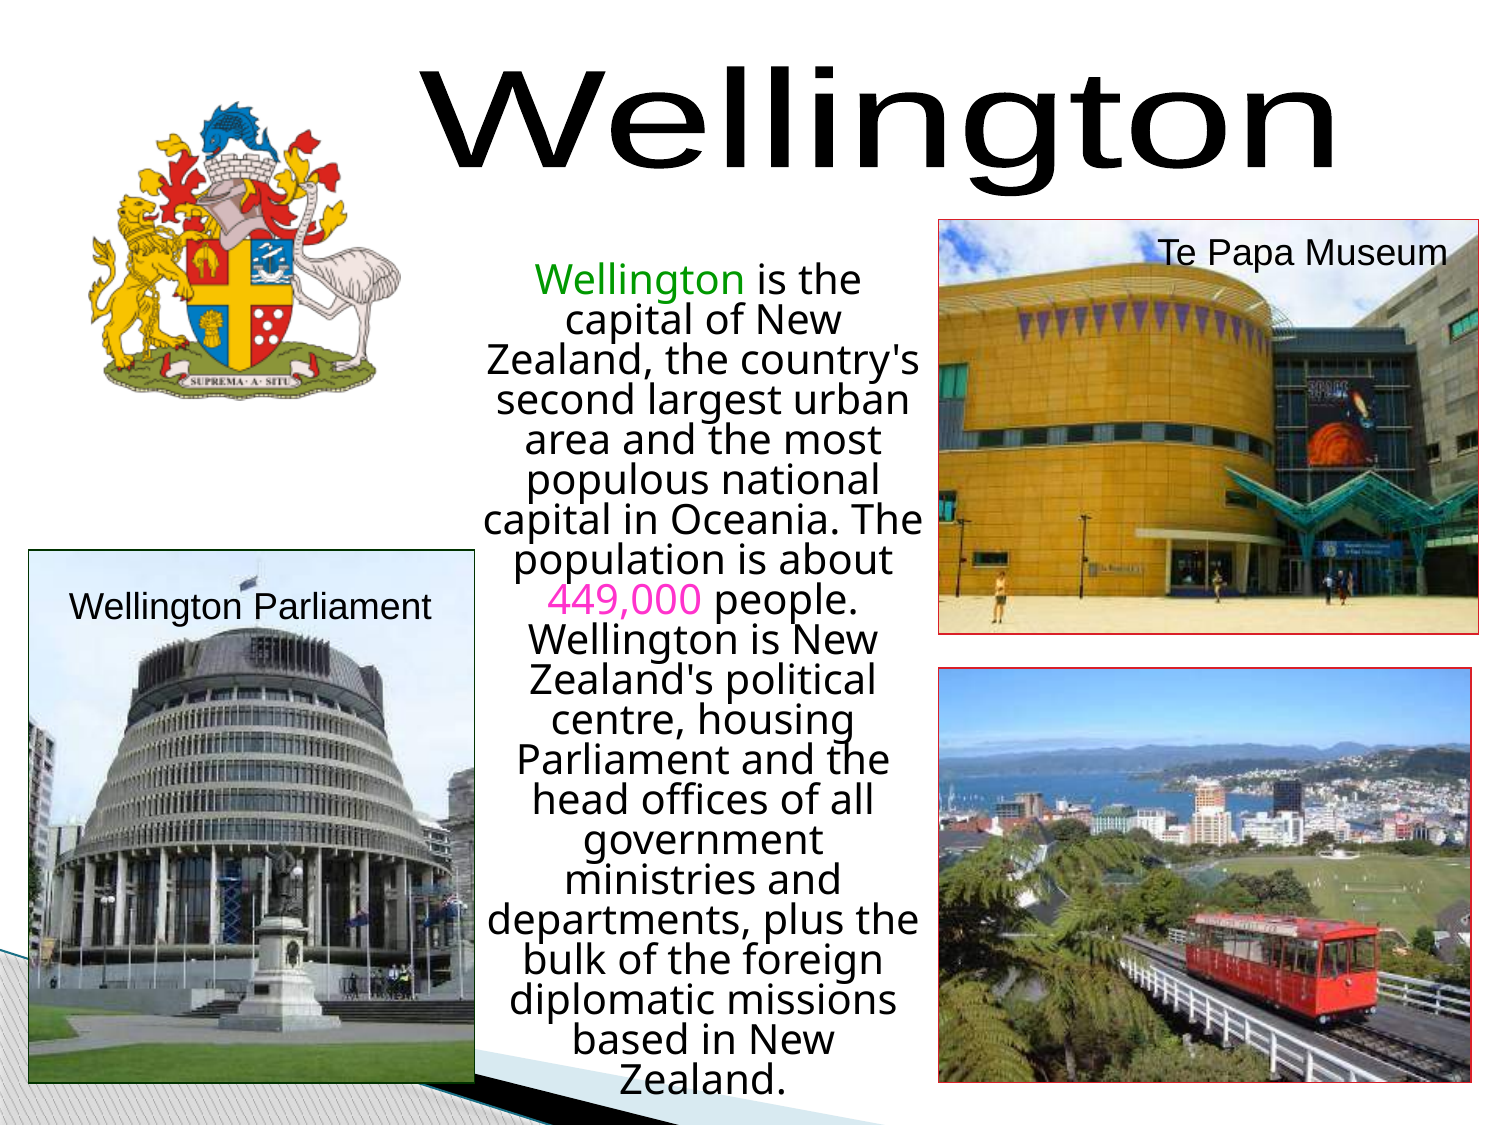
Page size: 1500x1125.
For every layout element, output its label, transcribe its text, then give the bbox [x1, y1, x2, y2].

picture [88, 101, 402, 401]
picture [29, 550, 475, 1083]
picture [938, 219, 1479, 634]
picture [938, 668, 1471, 1083]
list Wellington is the capital of New Zealand, the country's second largest urban area and the most populous national capital in Oceania. The population is about 449,000 people. Wellington is New Zealand's political centre, housing Parliament and the head offices of all government ministries and departments, plus the bulk of the foreign diplomatic missions based in New Zealand. [407, 255, 939, 1094]
